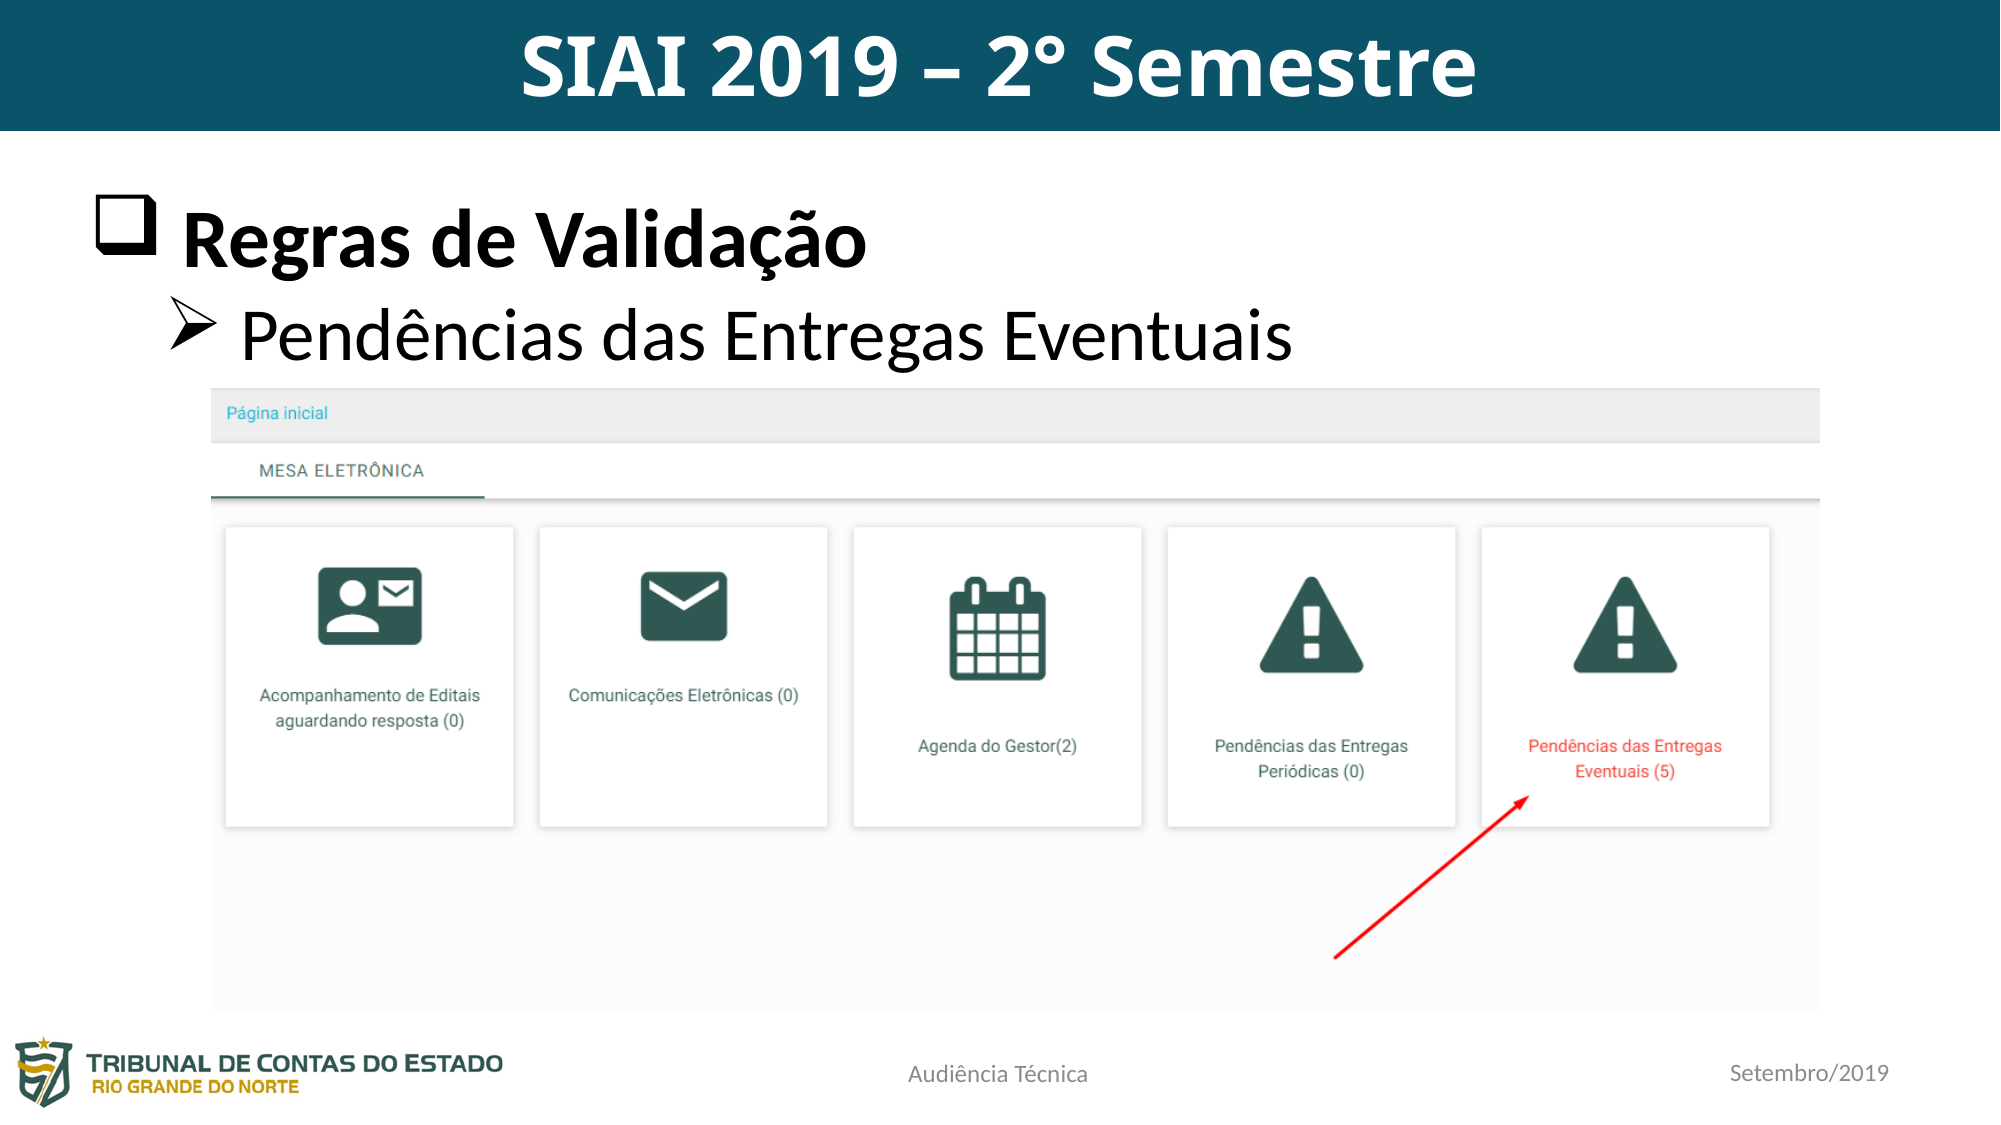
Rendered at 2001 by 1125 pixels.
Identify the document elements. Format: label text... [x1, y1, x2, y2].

title SIAI 2019 – 2° Semestre [0, 0, 2000, 131]
picture [4, 1024, 503, 1125]
text_box Regras de Validação Pendências das Entregas Eventuais [74, 149, 1829, 424]
picture [211, 388, 1820, 1010]
